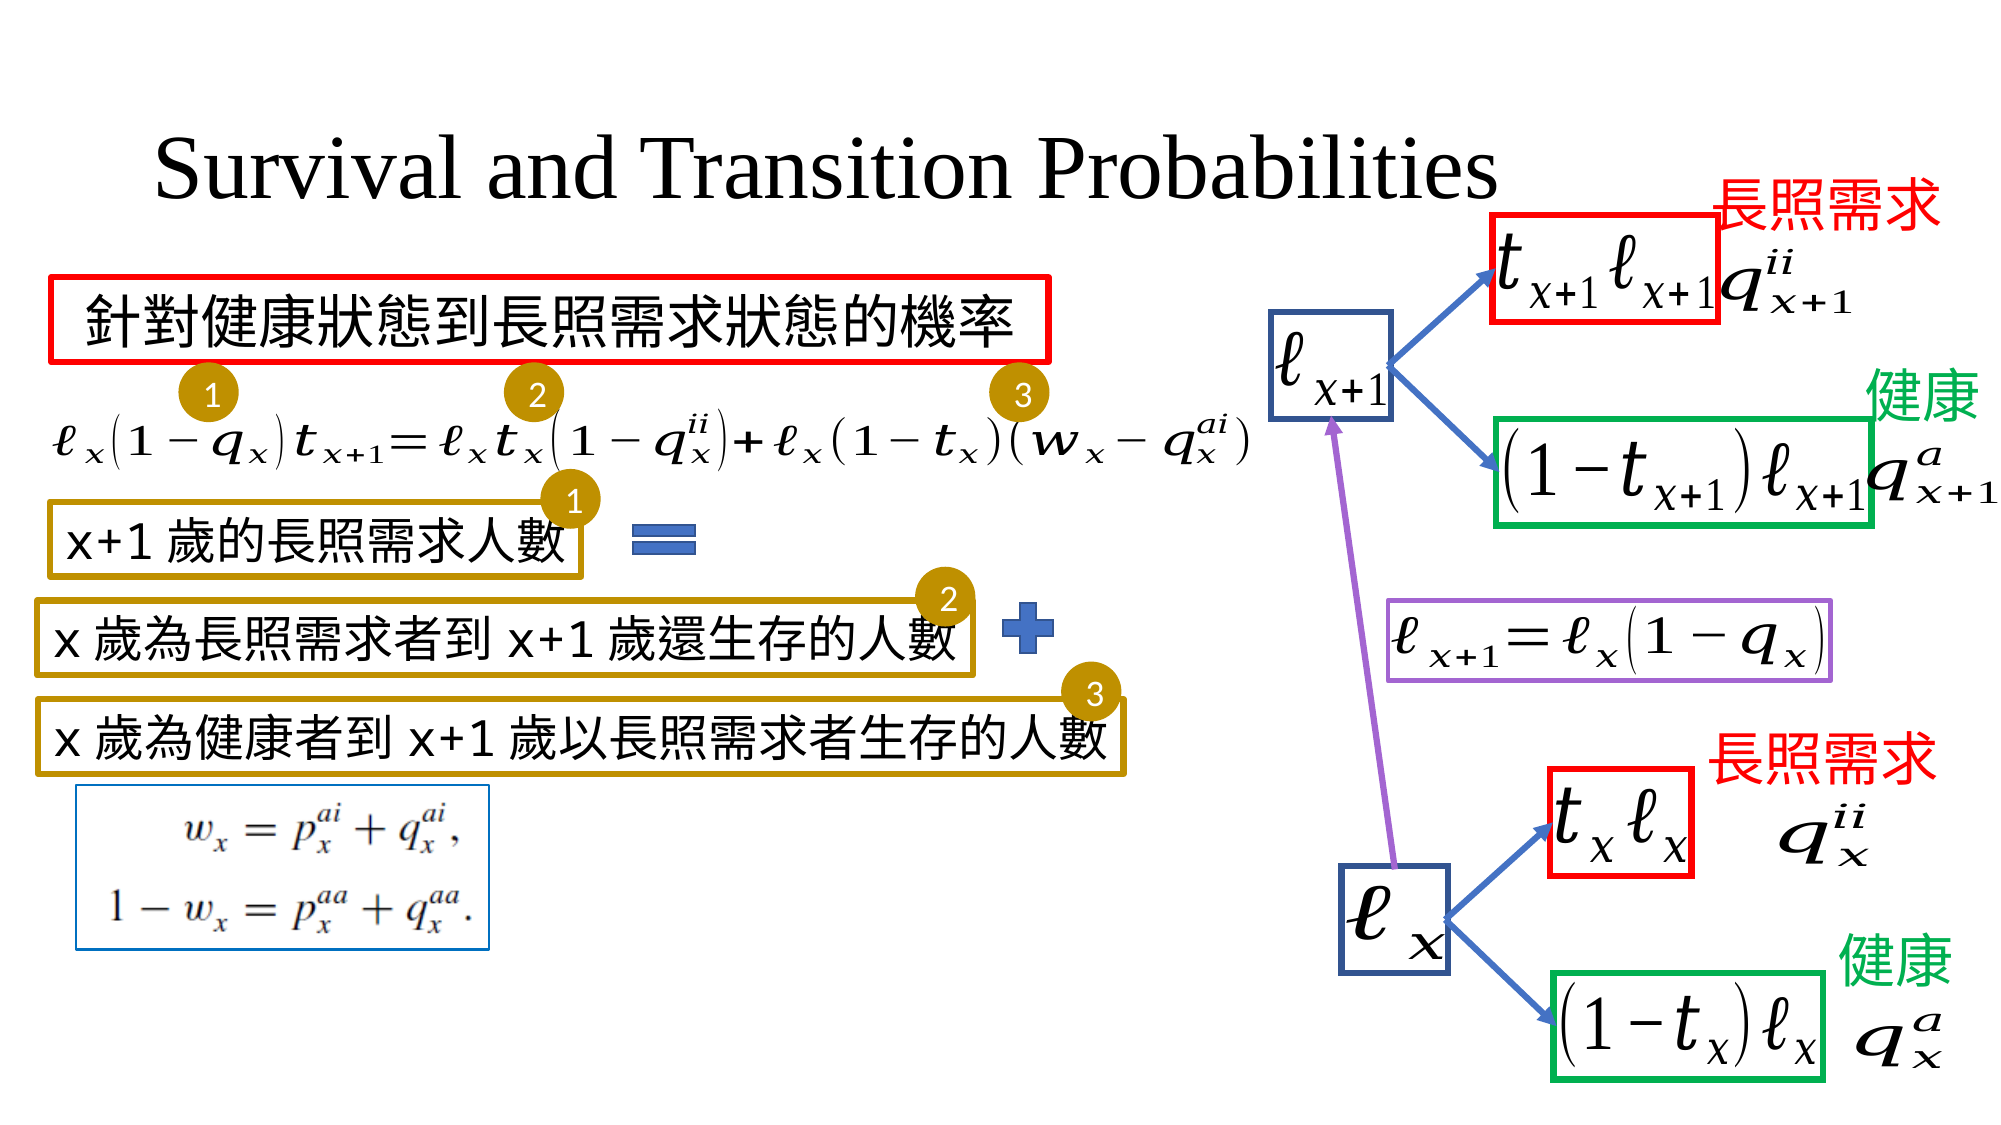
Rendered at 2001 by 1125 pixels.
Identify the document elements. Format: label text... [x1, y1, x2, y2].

picture [77, 785, 489, 949]
text_box 3 [1061, 661, 1122, 722]
text_box 3 [989, 362, 1050, 423]
text_box [632, 541, 696, 555]
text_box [1274, 160, 2000, 523]
text_box 2 [503, 362, 565, 423]
text_box x歲為健康者到x+1歲以長照需求者生存的人數 [38, 699, 1124, 774]
text_box [1002, 602, 1054, 654]
title Survival and Transition Probabilities [137, 59, 1863, 278]
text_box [1344, 714, 1980, 1077]
text_box 2 [915, 566, 976, 627]
text_box 針對健康狀態到長照需求狀態的機率 [51, 277, 1049, 363]
text_box 1 [540, 468, 601, 529]
text_box x+1歲的長照需求人數 [49, 501, 582, 577]
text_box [1331, 415, 1395, 870]
text_box x歲為長照需求者到x+1歲還生存的人數 [37, 600, 973, 676]
text_box 1 [178, 362, 239, 423]
text_box [632, 524, 696, 537]
